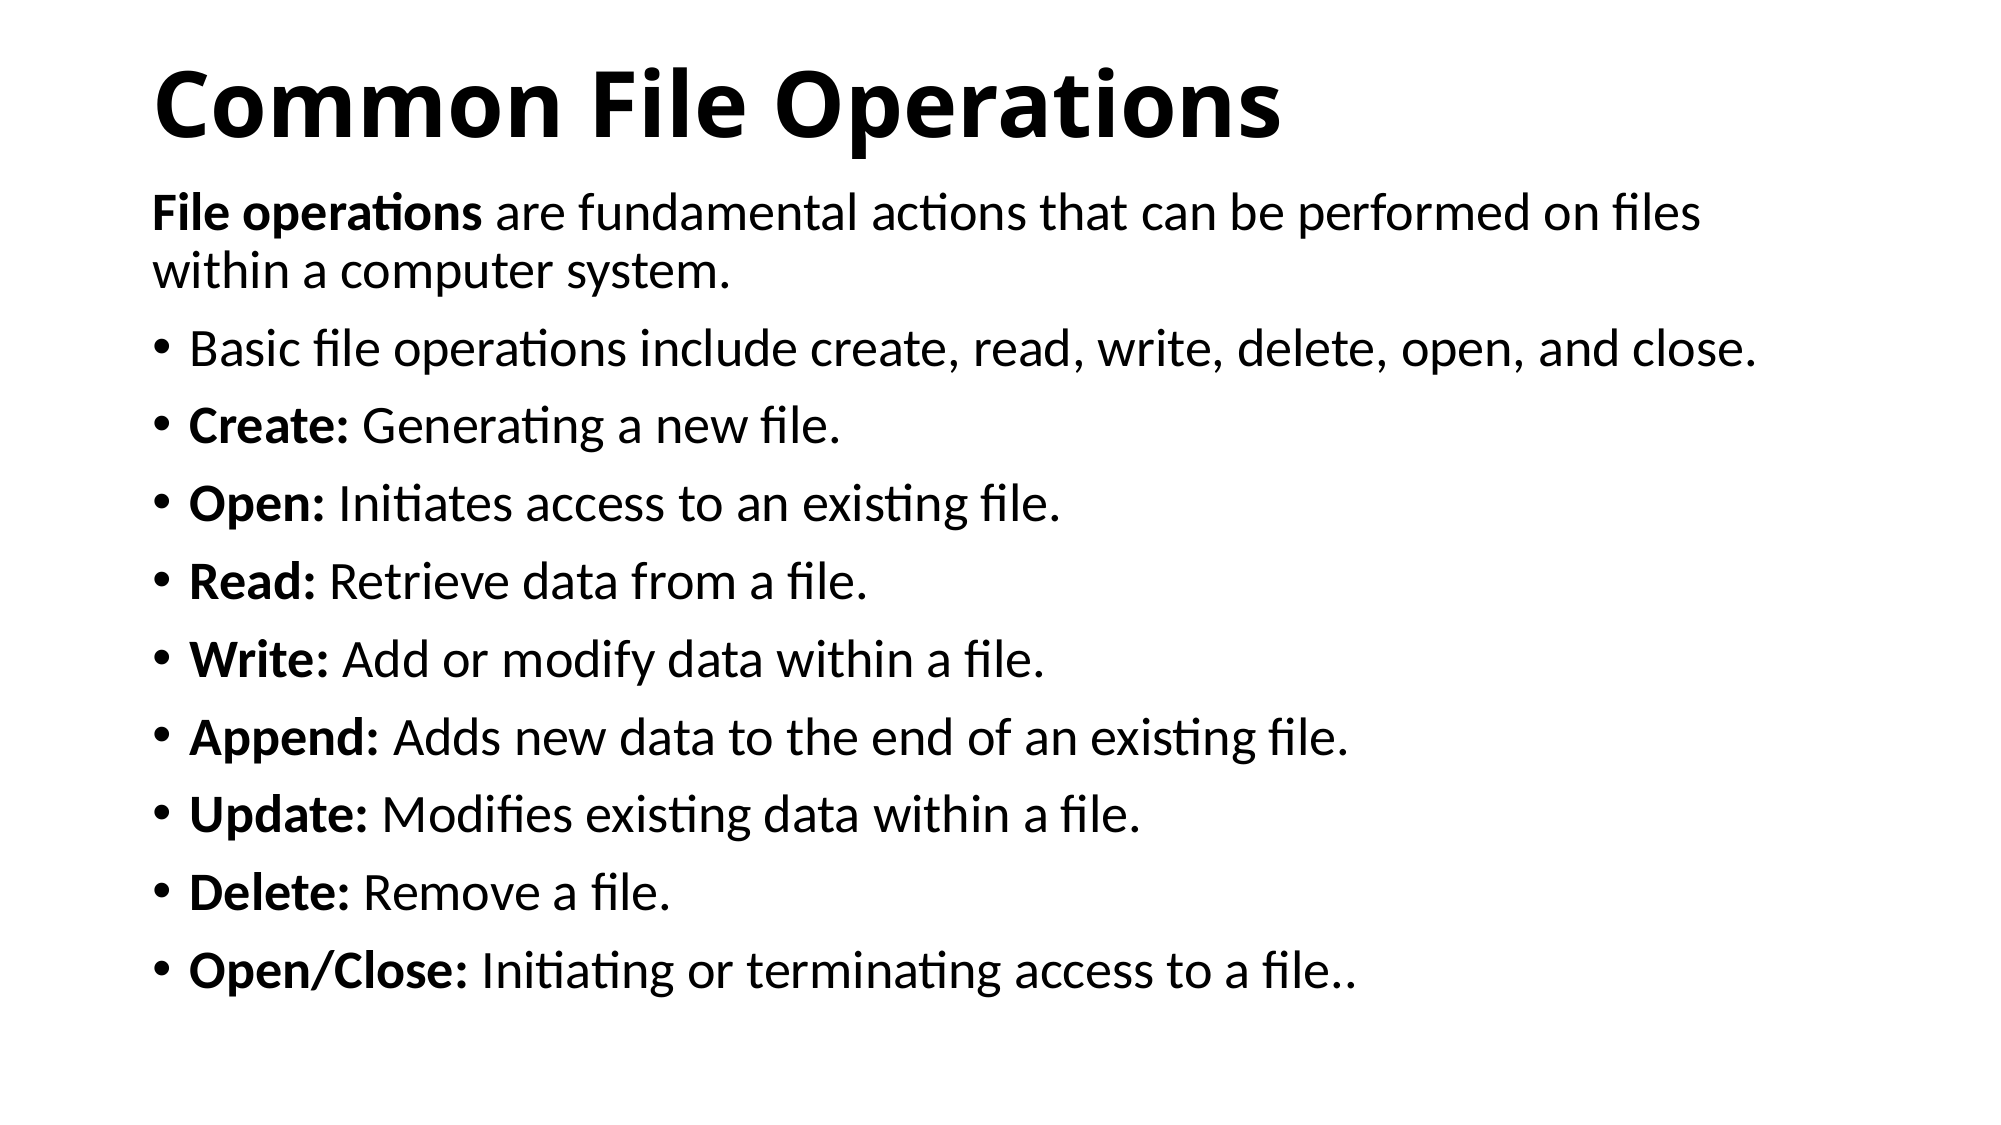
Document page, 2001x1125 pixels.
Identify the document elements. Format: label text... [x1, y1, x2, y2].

list File operations are fundamental actions that can be performed on files within a computer system. Basic file operations include create, read, write, delete, open, and close. Create: Generating a new file. Open: Initiates access to an existing file. Read: Retrieve data from a file. Write: Add or modify data within a file. Append: Adds new data to the end of an existing file. Update: Modifies existing data within a file. Delete: Remove a file. Open/Close: Initiating or terminating access to a file.. [137, 175, 1863, 1014]
title Common File Operations [137, 39, 1863, 175]
